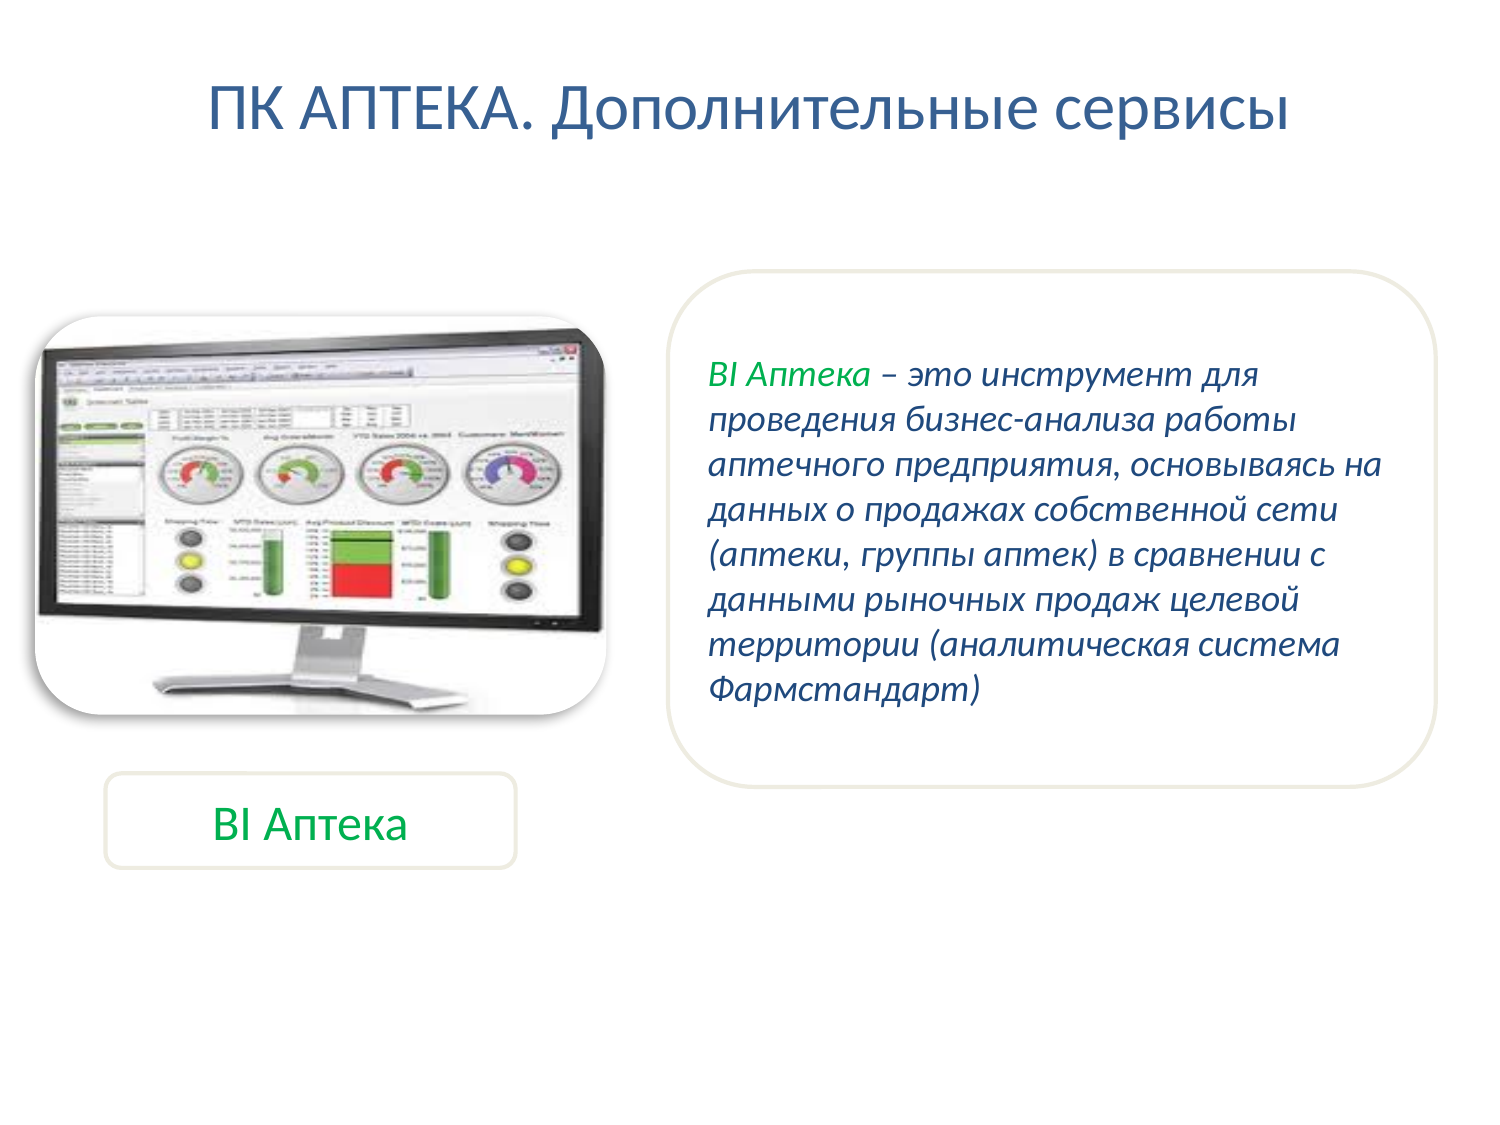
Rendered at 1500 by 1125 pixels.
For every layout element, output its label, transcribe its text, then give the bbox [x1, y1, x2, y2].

picture [34, 316, 607, 715]
text_box BI Аптека – это инструмент для проведения бизнес-анализа работы аптечного предприятия, основываясь на данных о продажах собственной сети (аптеки, группы аптек) в сравнении с данными рыночных продаж целевой территории (аналитическая система Фармстандарт) [665, 269, 1438, 790]
text_box ПК АПТЕКА. Дополнительные сервисы [74, 23, 1425, 183]
text_box BI Аптека [103, 771, 518, 870]
